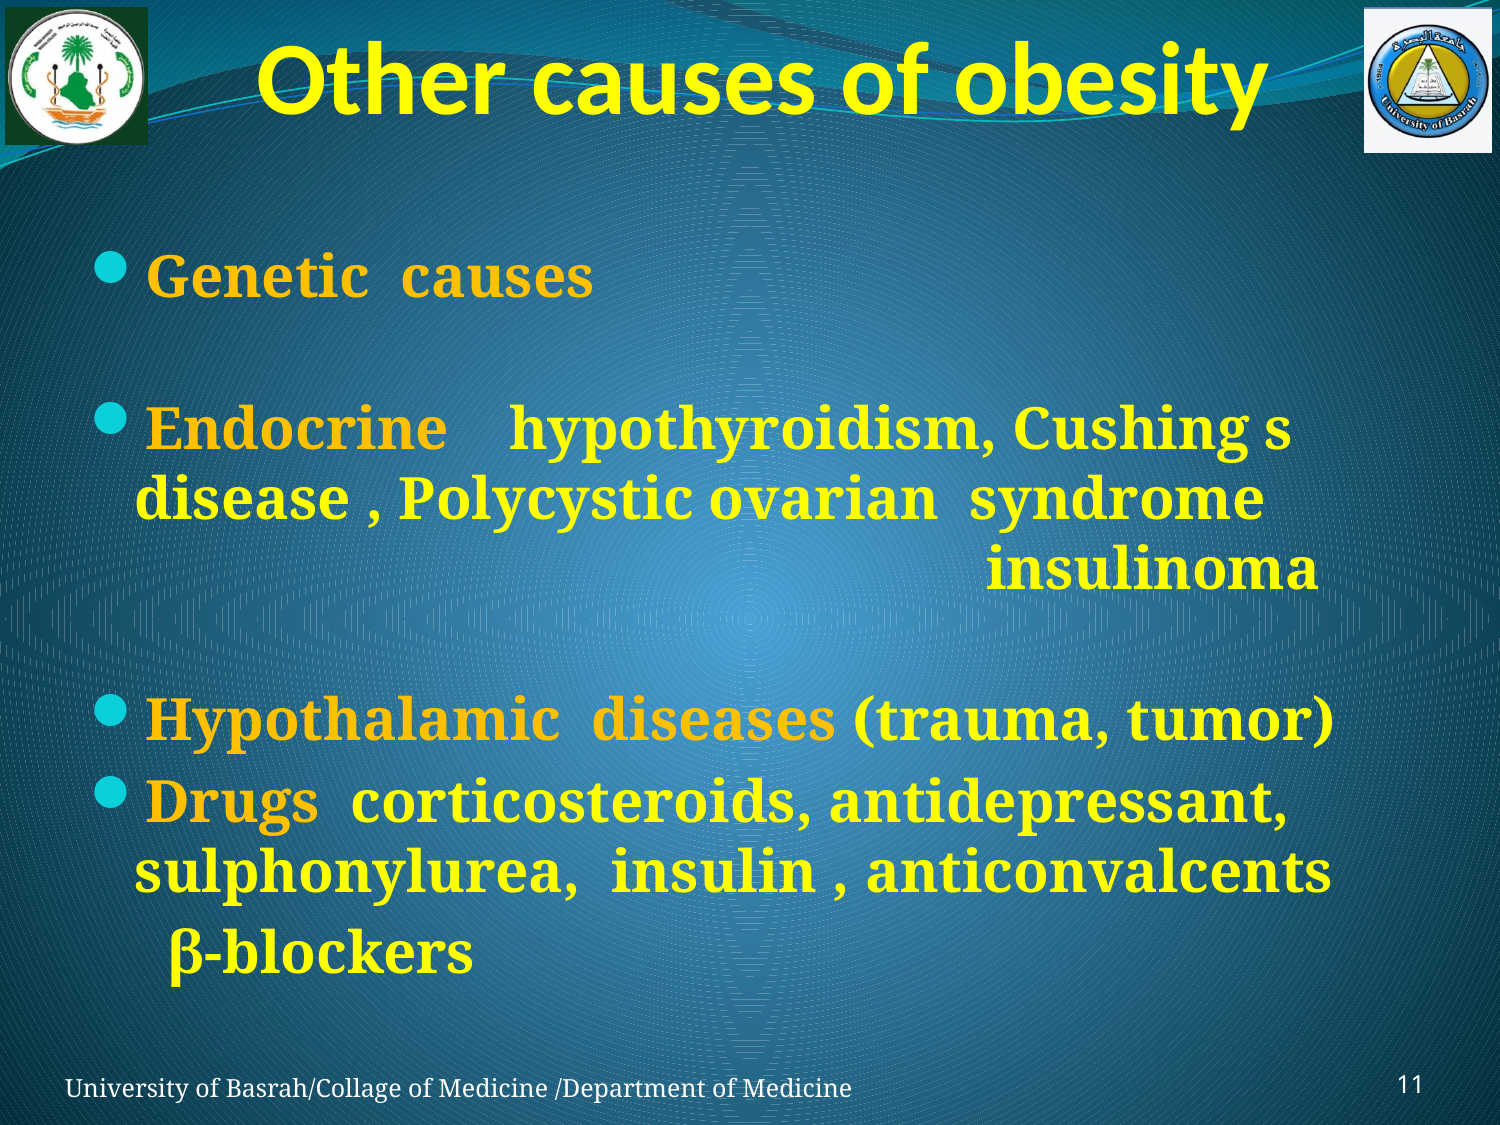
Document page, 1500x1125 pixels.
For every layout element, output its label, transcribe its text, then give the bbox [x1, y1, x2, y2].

picture [5, 8, 148, 145]
picture [1364, 7, 1492, 153]
list Genetic causes Endocrine hypothyroidism, Cushing s disease , Polycystic ovarian syndrome insulinoma Hypothalamic diseases (trauma, tumor) Drugs corticosteroids, antidepressant, sulphonylurea, insulin , anticonvalcents β-blockers [75, 231, 1425, 952]
footer University of Basrah/Collage of Medicine /Department of Medicine [64, 1058, 988, 1103]
slide_number 11 [1299, 1042, 1425, 1103]
title Other causes of obesity [75, 0, 1425, 136]
